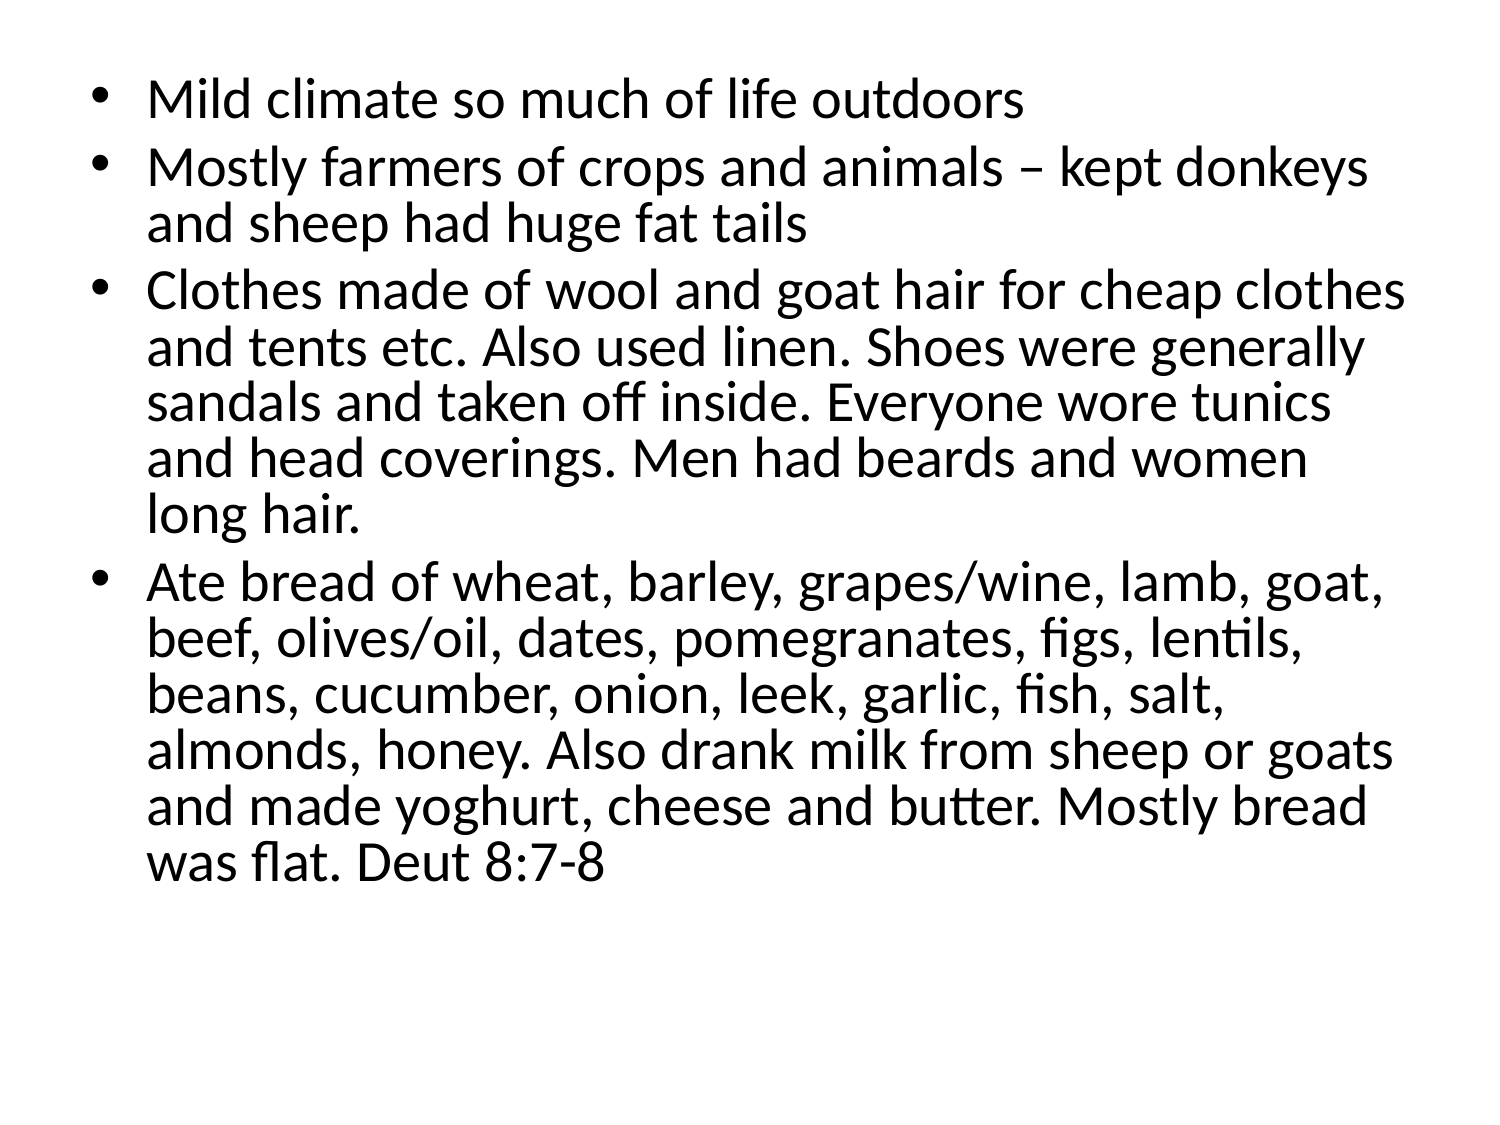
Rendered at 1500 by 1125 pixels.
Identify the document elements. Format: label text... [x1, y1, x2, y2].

list Mild climate so much of life outdoors Mostly farmers of crops and animals – kept donkeys and sheep had huge fat tails Clothes made of wool and goat hair for cheap clothes and tents etc. Also used linen. Shoes were generally sandals and taken off inside. Everyone wore tunics and head coverings. Men had beards and women long hair. Ate bread of wheat, barley, grapes/wine, lamb, goat, beef, olives/oil, dates, pomegranates, figs, lentils, beans, cucumber, onion, leek, garlic, fish, salt, almonds, honey. Also drank milk from sheep or goats and made yoghurt, cheese and butter. Mostly bread was flat. Deut 8:7-8 [75, 66, 1425, 1005]
